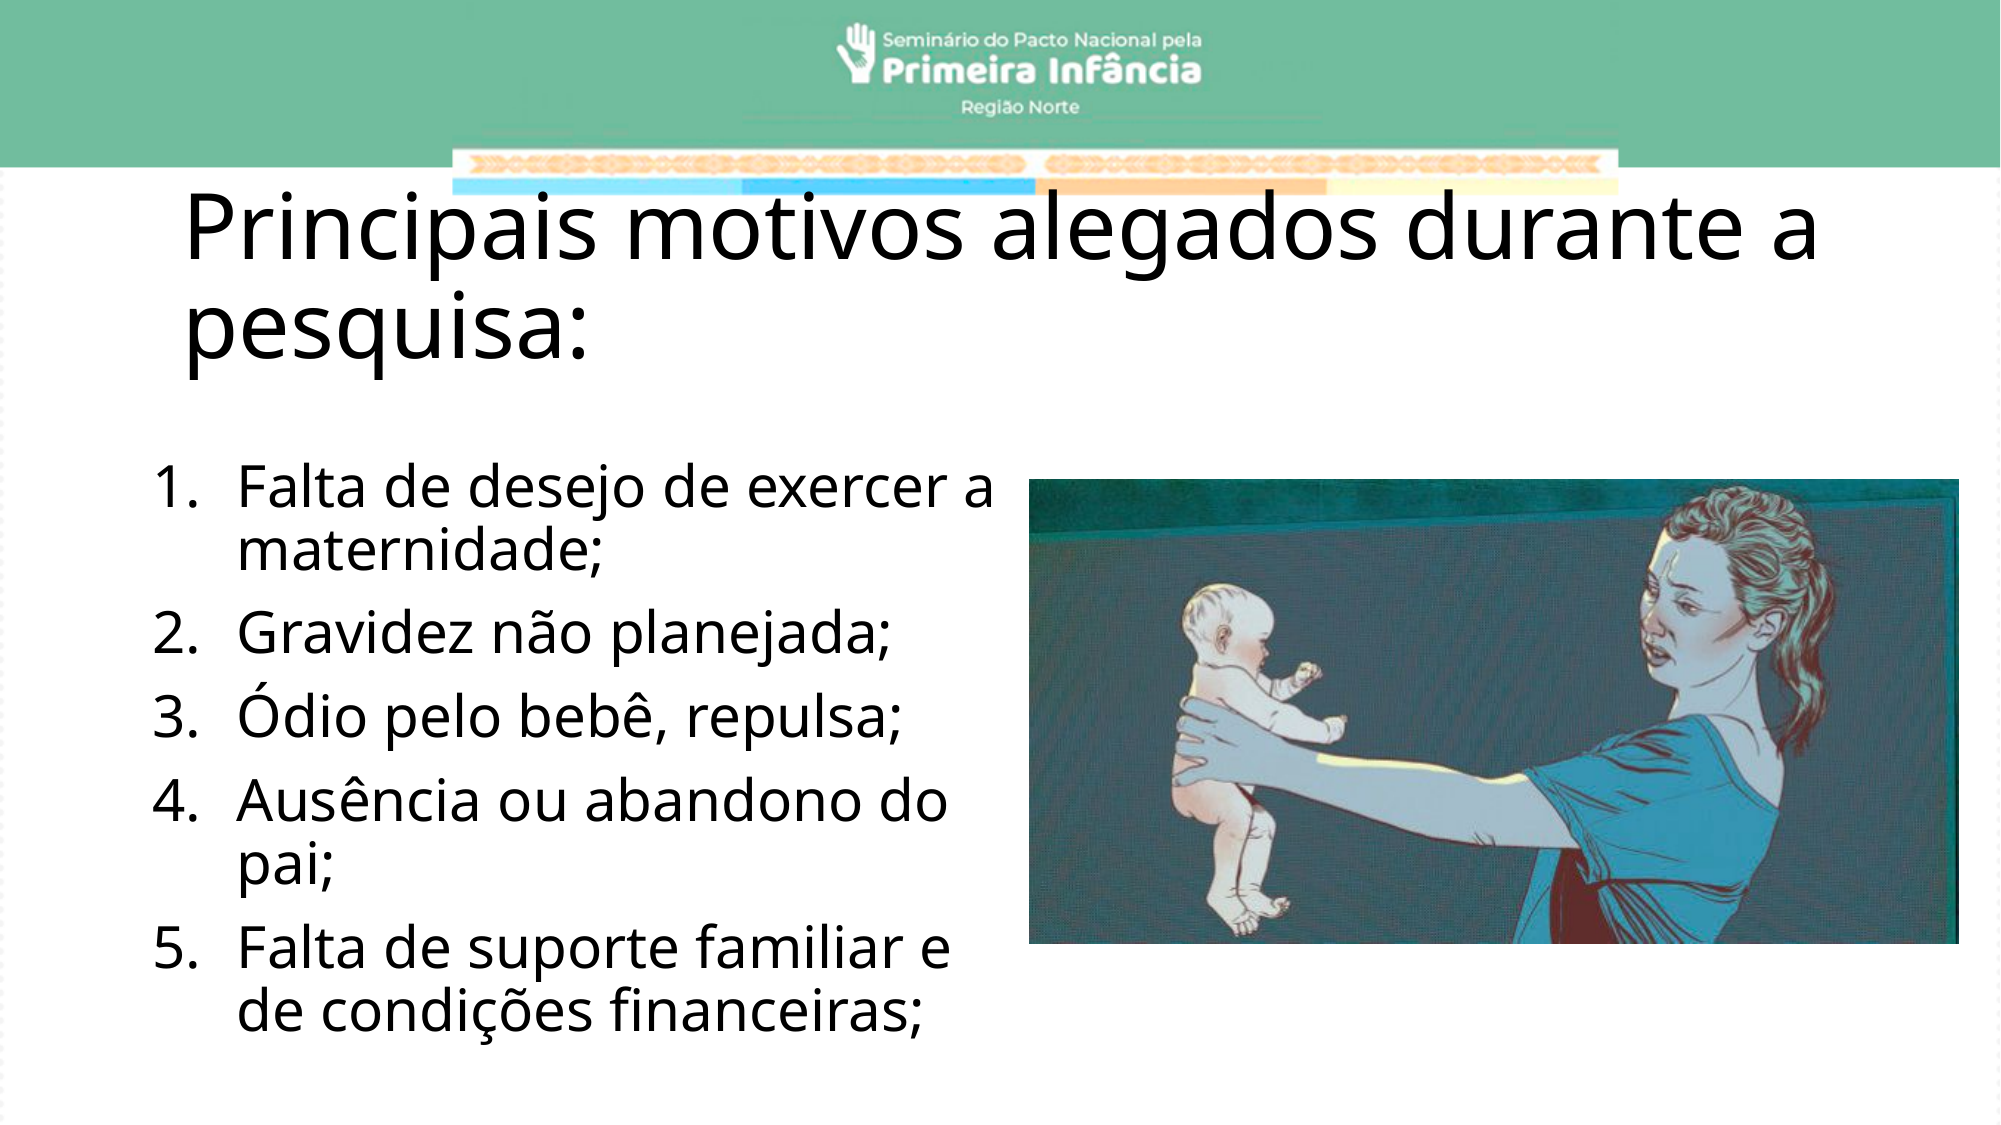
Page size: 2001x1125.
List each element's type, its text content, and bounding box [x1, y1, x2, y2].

picture [0, 0, 2001, 1125]
list Falta de desejo de exercer a maternidade; Gravidez não planejada; Ódio pelo bebê, repulsa; Ausência ou abandono do pai; Falta de suporte familiar e de condições financeiras; [137, 449, 1017, 1125]
title Principais motivos alegados durante a pesquisa: [167, 170, 1893, 389]
